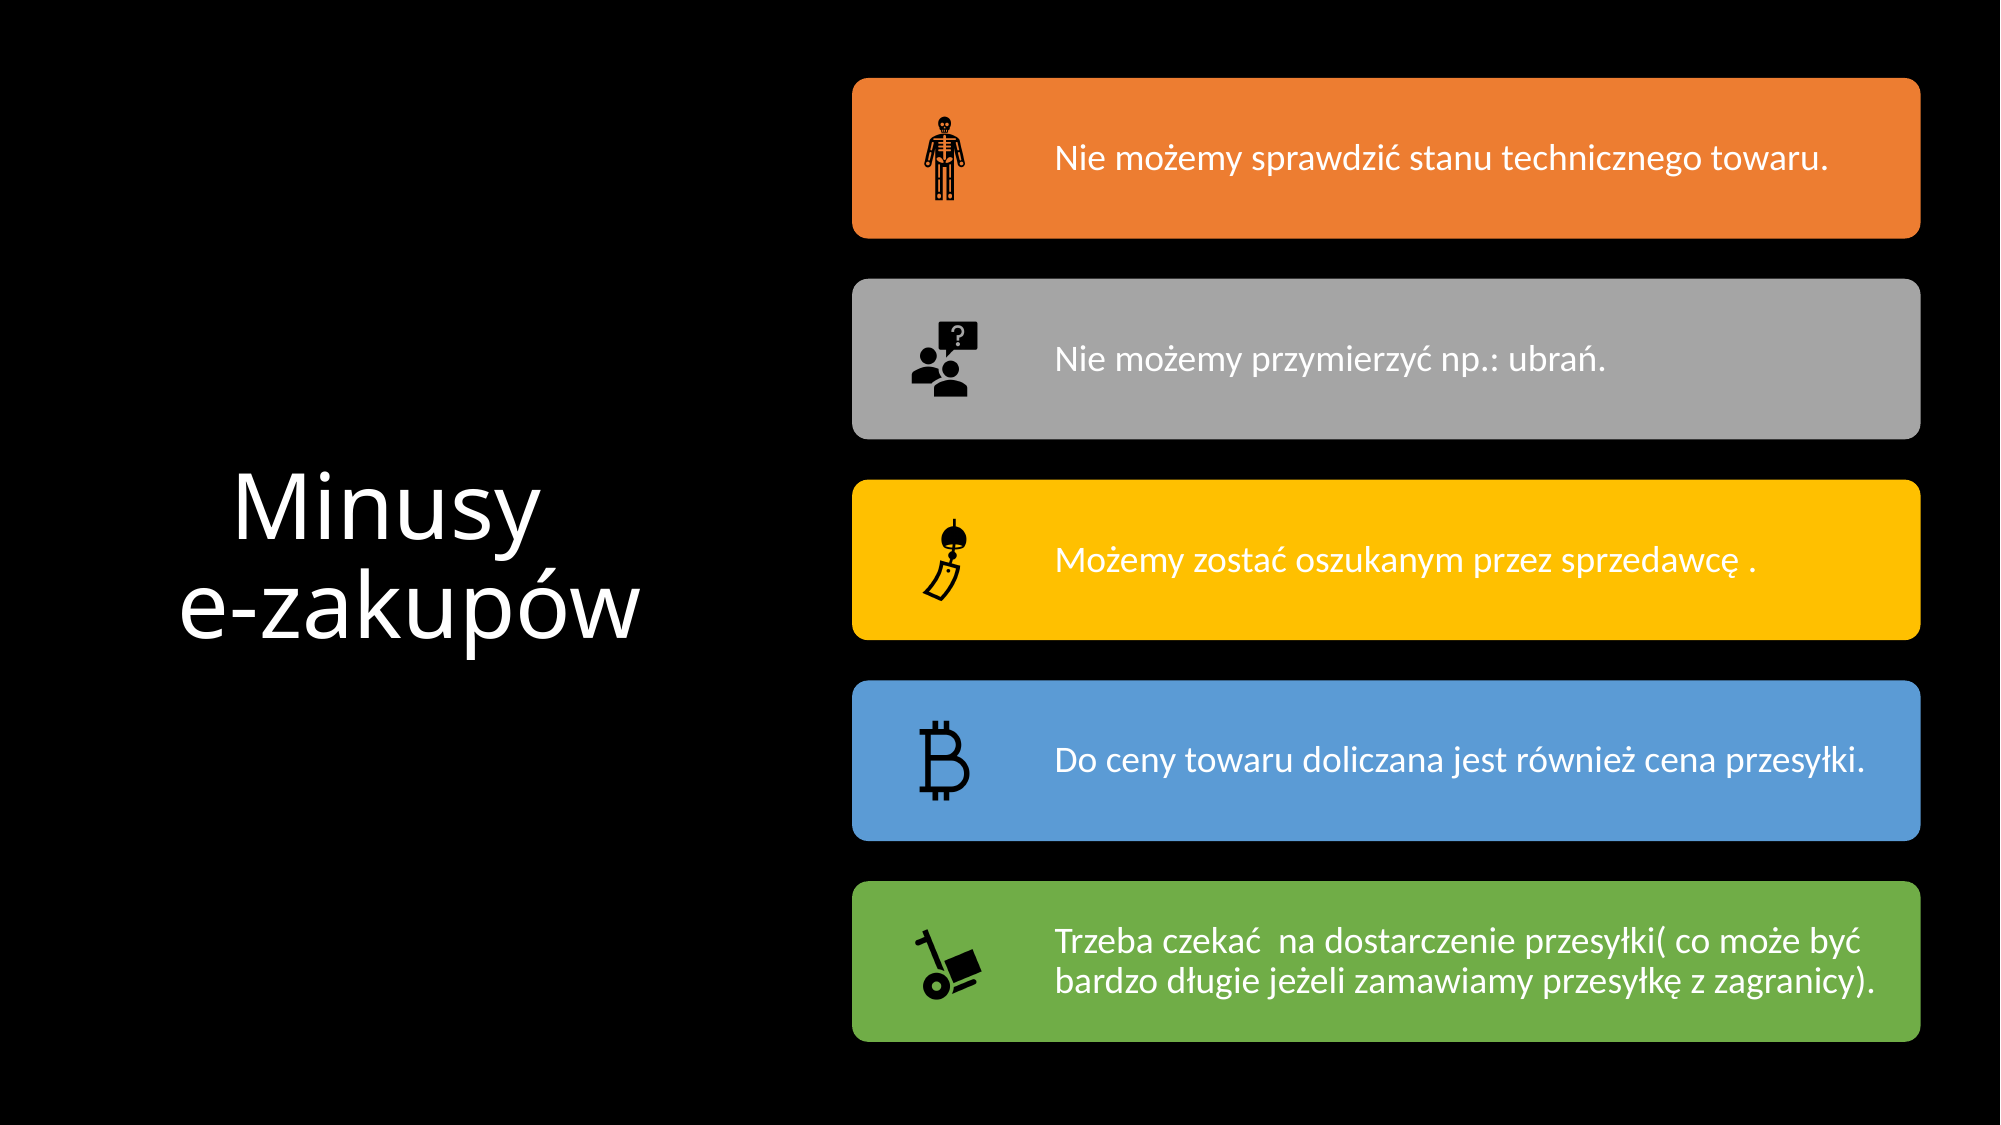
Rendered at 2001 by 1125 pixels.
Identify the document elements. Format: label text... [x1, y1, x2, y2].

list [852, 77, 1921, 1043]
title Minusy e-zakupów [141, 166, 702, 953]
